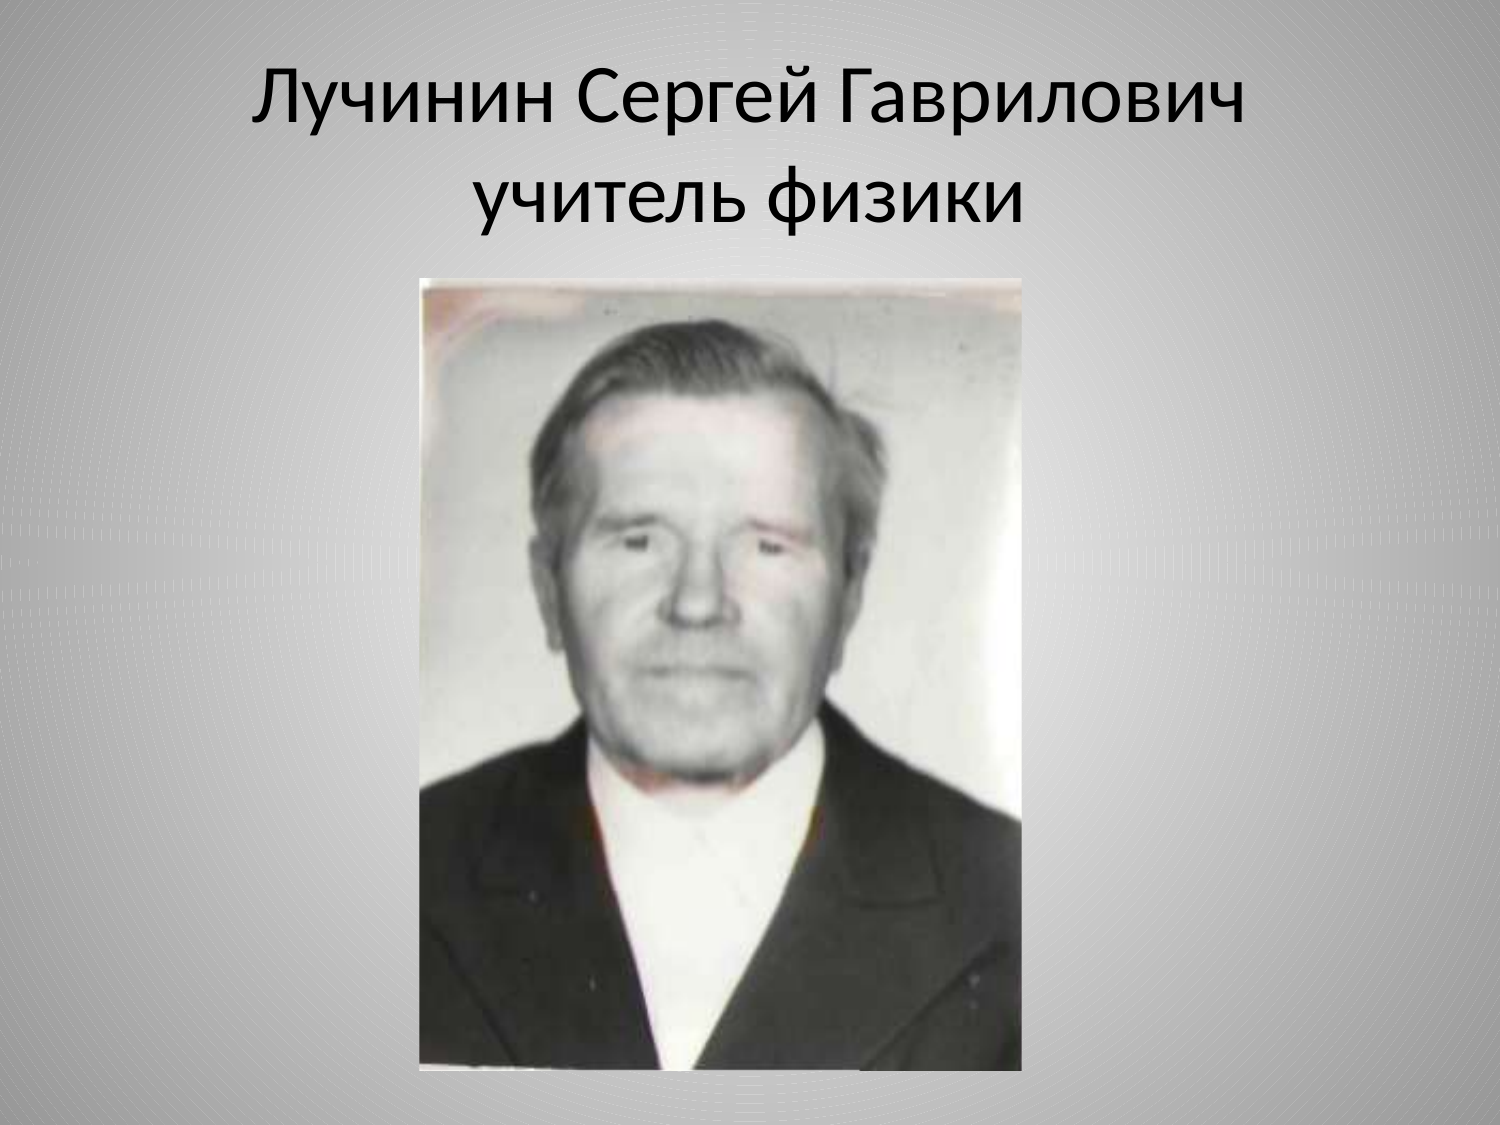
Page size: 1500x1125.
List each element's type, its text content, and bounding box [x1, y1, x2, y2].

title Лучинин Сергей Гаврилович учитель физики [74, 44, 1426, 233]
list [418, 278, 1022, 1071]
